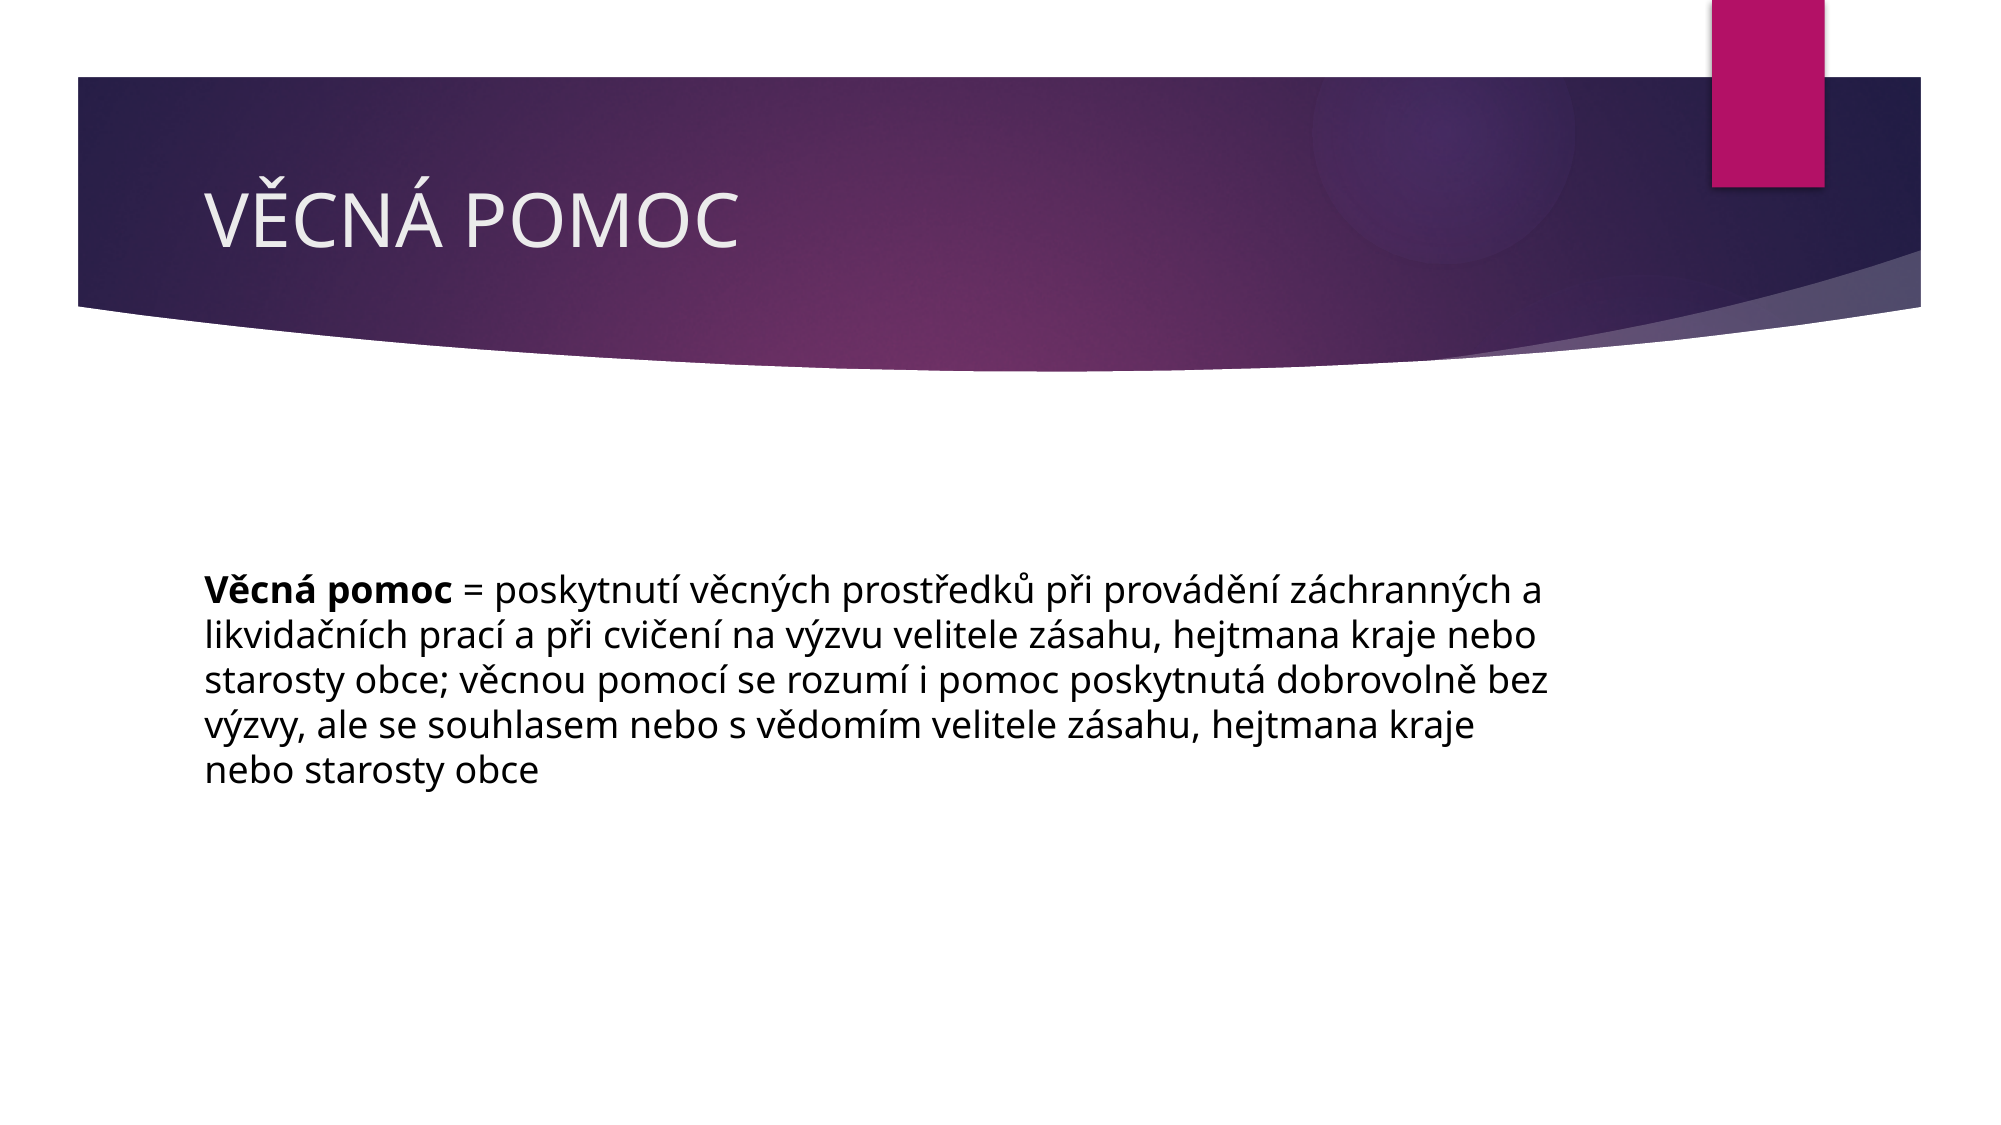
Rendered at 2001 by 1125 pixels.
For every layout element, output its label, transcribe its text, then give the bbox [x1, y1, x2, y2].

title VĚCNÁ POMOC [189, 159, 1627, 276]
list Věcná pomoc = poskytnutí věcných prostředků při provádění záchranných a likvidačních prací a při cvičení na výzvu velitele zásahu, hejtmana kraje nebo starosty obce; věcnou pomocí se rozumí i pomoc poskytnutá dobrovolně bez výzvy, ale se souhlasem nebo s vědomím velitele zásahu, hejtmana kraje nebo starosty obce [189, 427, 1638, 988]
